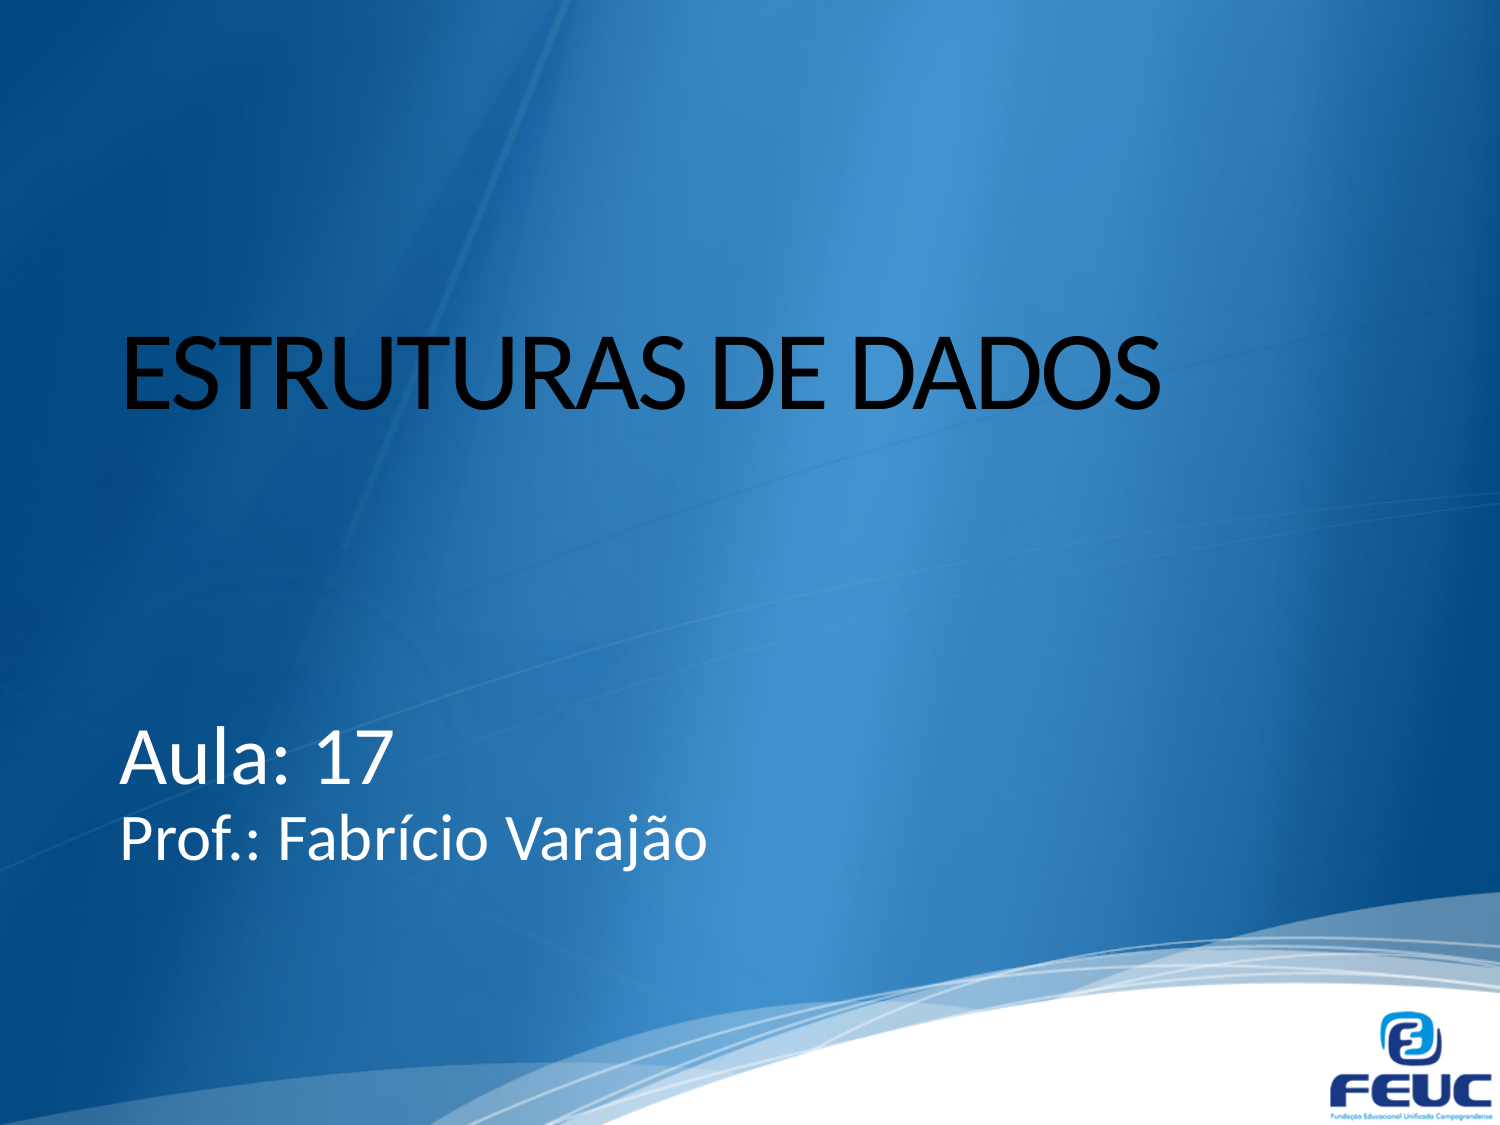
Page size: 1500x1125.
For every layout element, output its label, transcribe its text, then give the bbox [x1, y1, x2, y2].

picture [0, 0, 1500, 1125]
subtitle Aula: 17 Prof.: Fabrício Varajão [119, 712, 1380, 1000]
title ESTRUTURAS DE DADOS [119, 312, 1380, 563]
